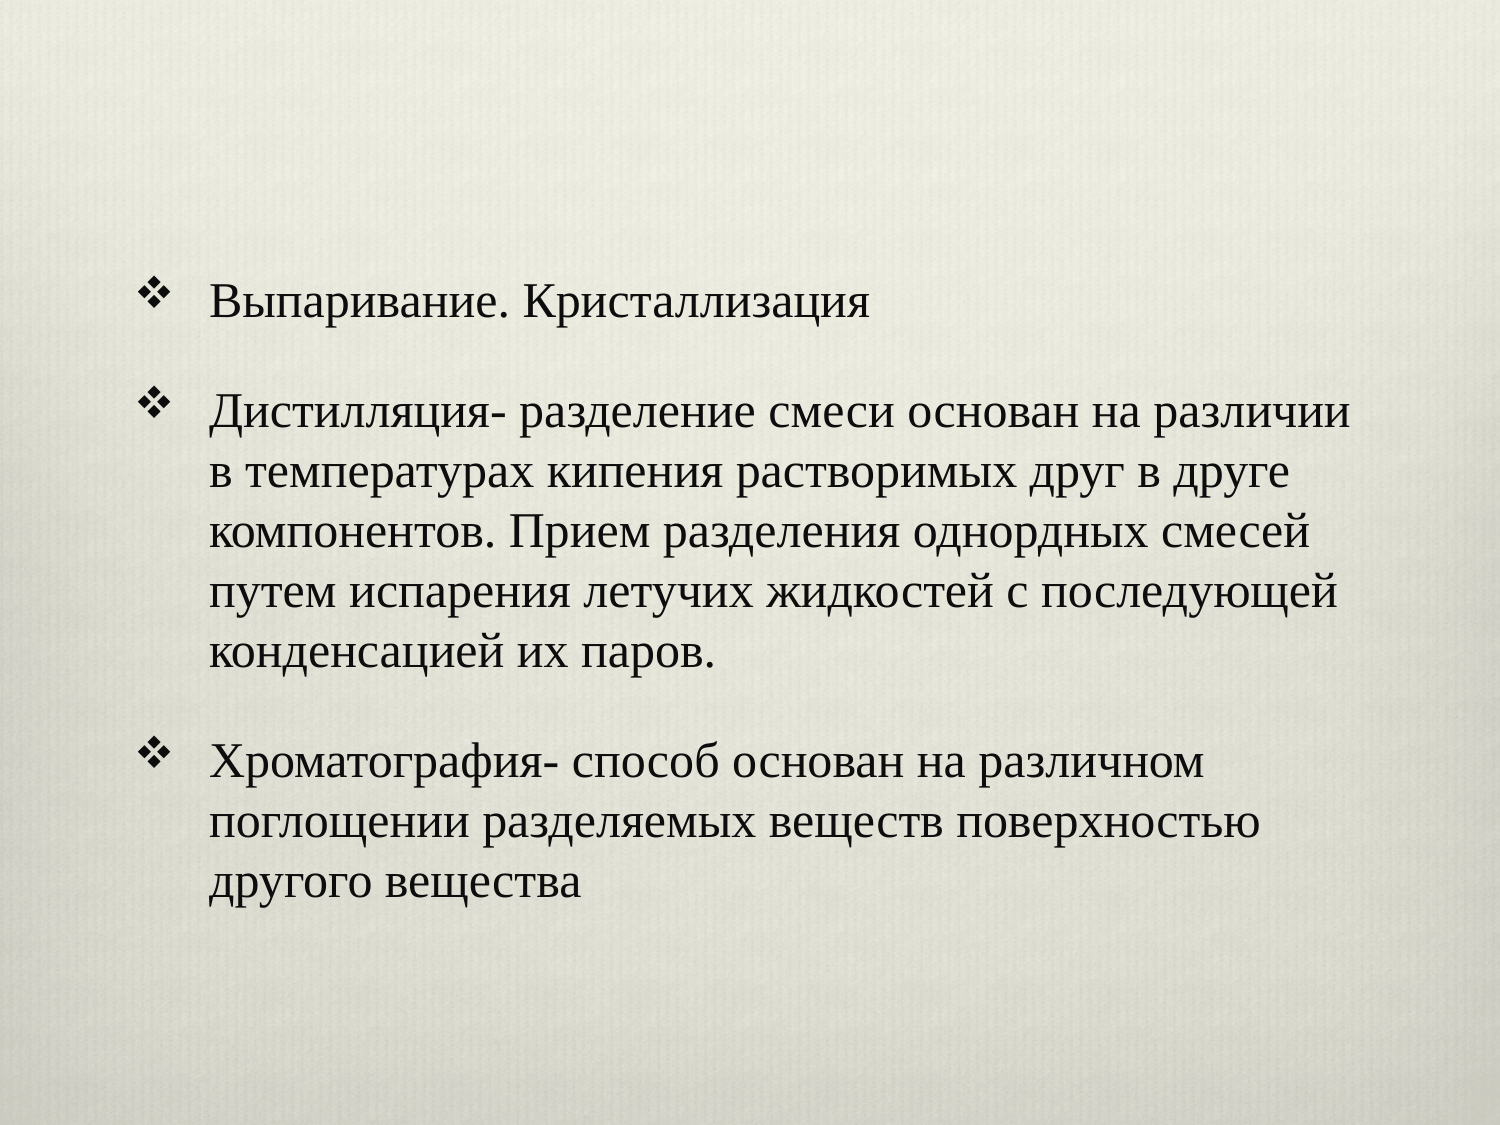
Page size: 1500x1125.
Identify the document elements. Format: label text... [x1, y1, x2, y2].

list Выпаривание. Кристаллизация Дистилляция- разделение смеси основан на различии в температурах кипения растворимых друг в друге компонентов. Прием разделения однордных смесей путем испарения летучих жидкостей с последующей конденсацией их паров. Хроматография- способ основан на различном поглощении разделяемых веществ поверхностью другого вещества [119, 260, 1381, 1011]
